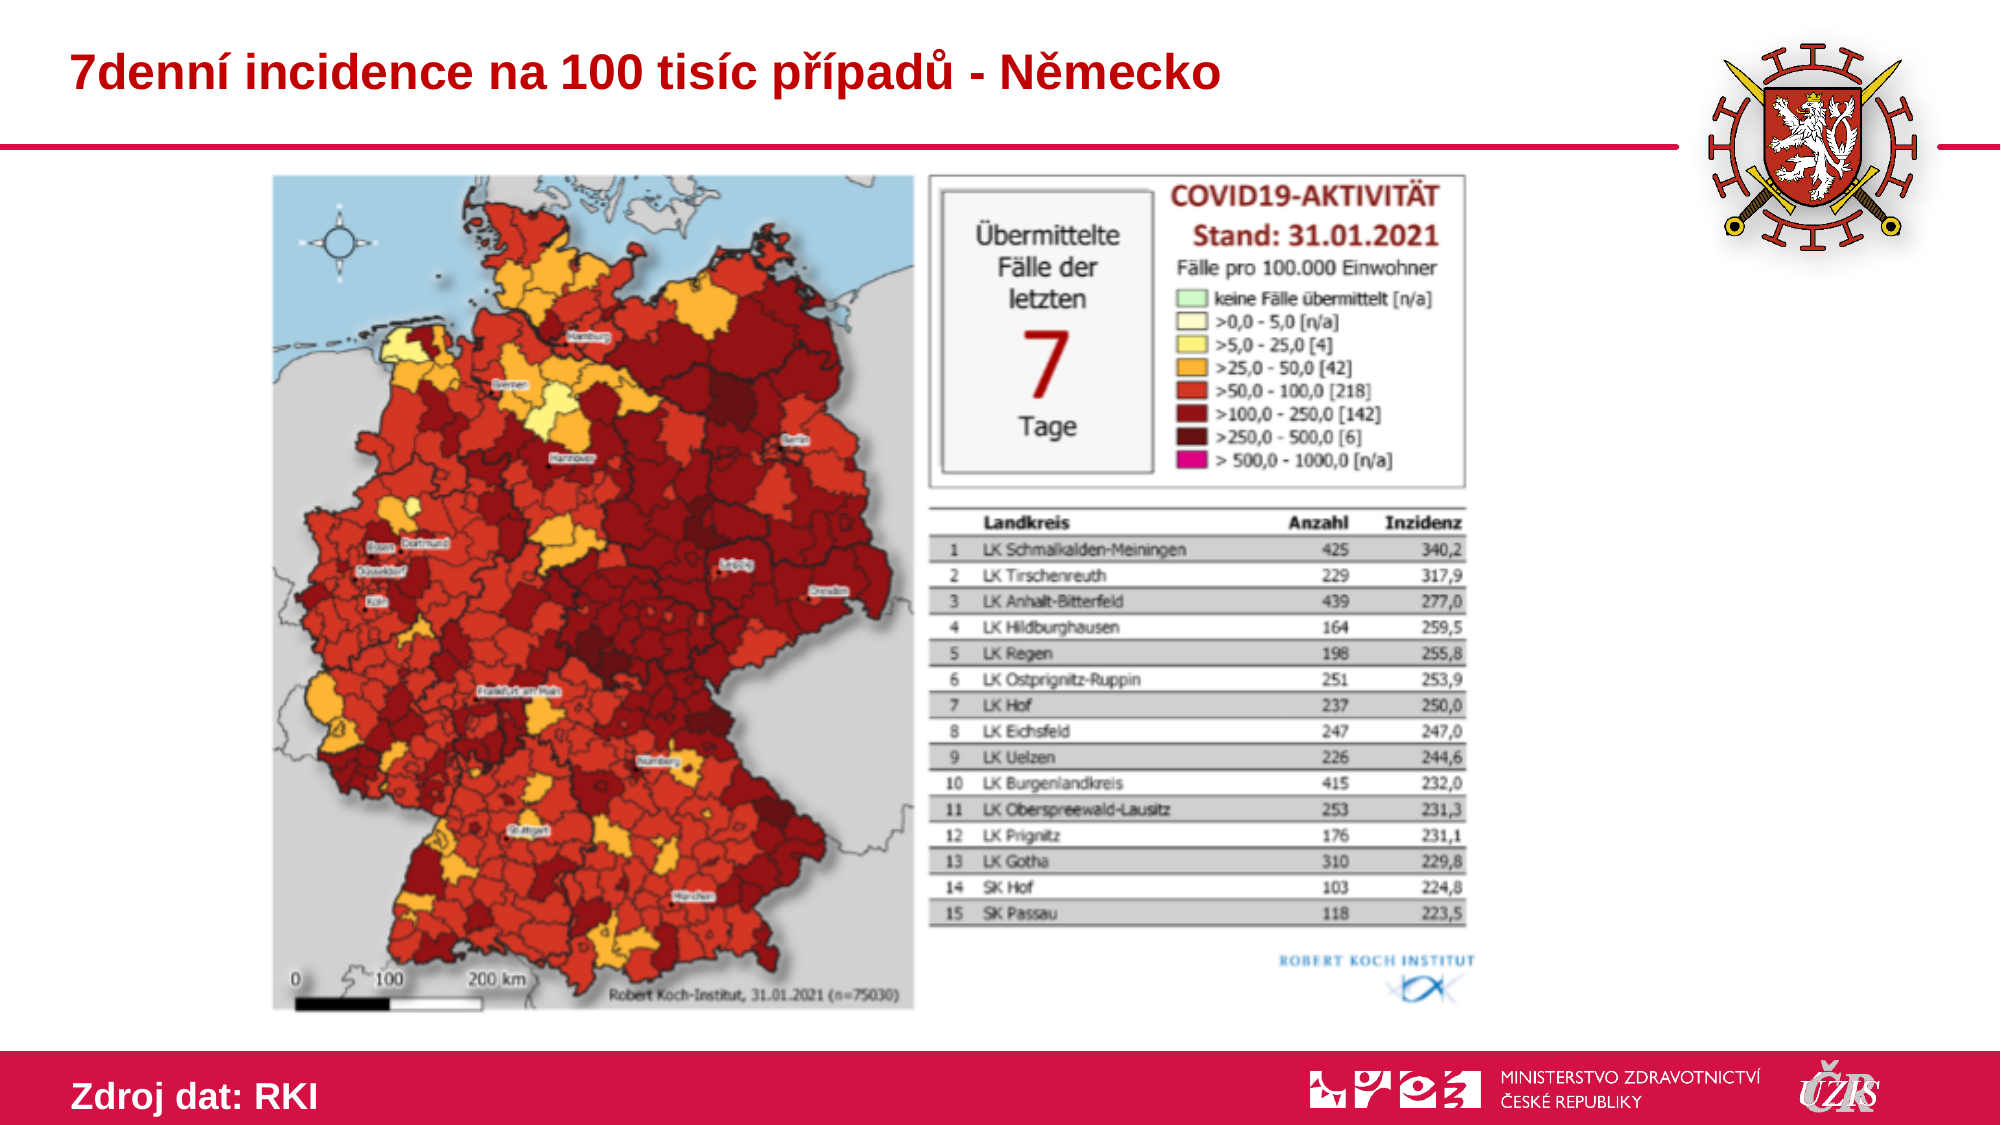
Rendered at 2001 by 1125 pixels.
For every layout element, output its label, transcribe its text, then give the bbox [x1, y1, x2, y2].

picture [266, 166, 1485, 1022]
title 7denní incidence na 100 tisíc případů - Německo [54, 0, 1677, 147]
picture [1702, 37, 1923, 257]
text_box Zdroj dat: RKI [55, 1064, 334, 1125]
picture [1778, 1050, 1901, 1125]
picture [1308, 1068, 1762, 1108]
